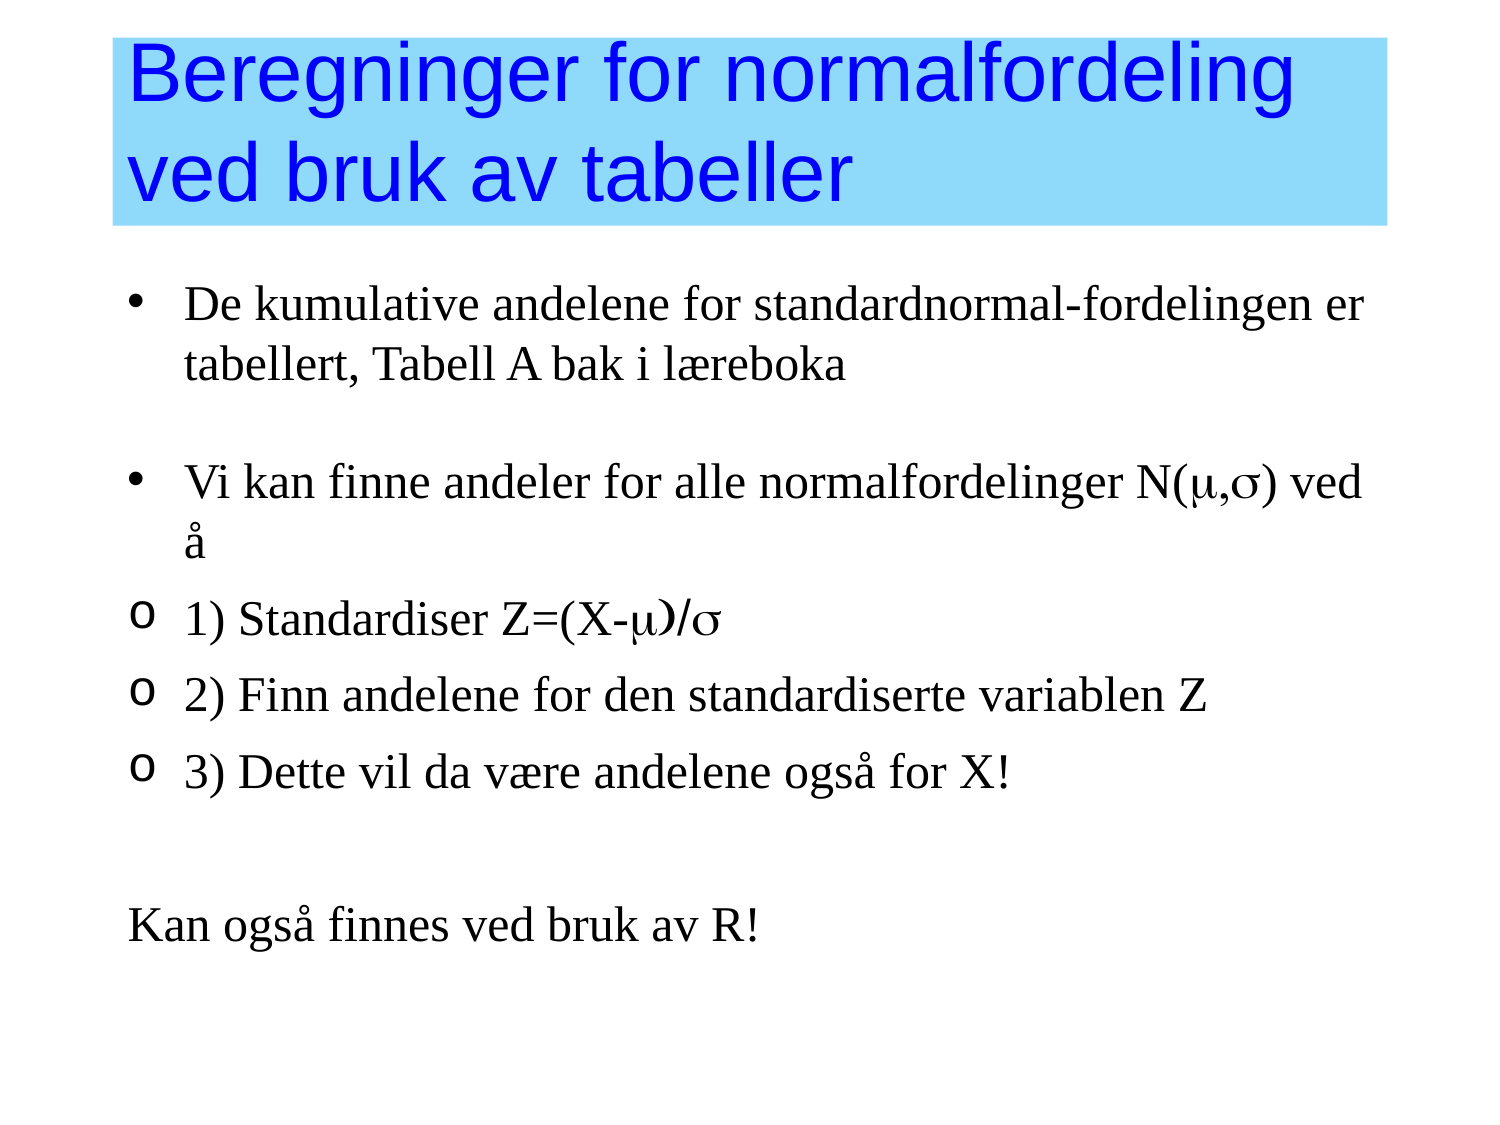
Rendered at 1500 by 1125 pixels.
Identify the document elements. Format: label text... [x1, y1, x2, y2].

list De kumulative andelene for standardnormal-fordelingen er tabellert, Tabell A bak i læreboka Vi kan finne andeler for alle normalfordelinger N(m,s) ved å 1) Standardiser Z=(X-m)/s 2) Finn andelene for den standardiserte variablen Z 3) Dette vil da være andelene også for X! Kan også finnes ved bruk av R! [112, 262, 1388, 1005]
title Beregninger for normalfordeling ved bruk av tabeller [112, 37, 1388, 226]
